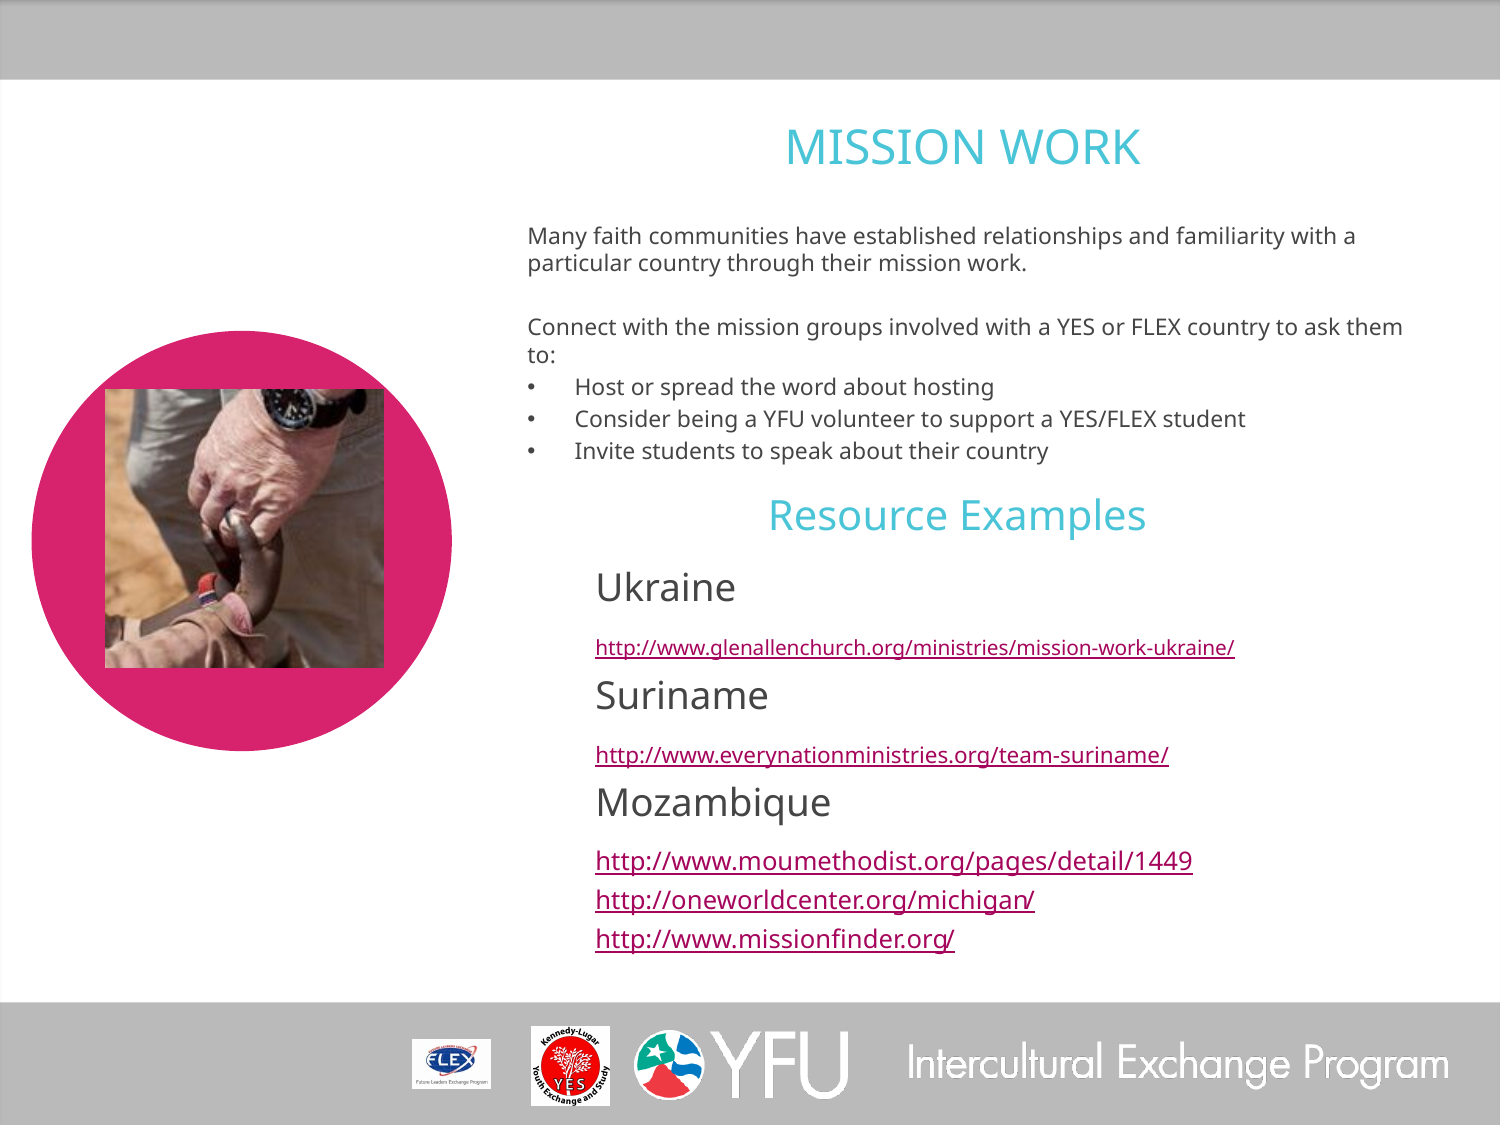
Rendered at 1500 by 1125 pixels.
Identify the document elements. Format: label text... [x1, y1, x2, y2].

picture [104, 389, 384, 668]
list MISSION WORK [512, 108, 1425, 182]
picture [412, 1039, 491, 1089]
list Many faith communities have established relationships and familiarity with a particular country through their mission work. Connect with the mission groups involved with a YES or FLEX country to ask them to: Host or spread the word about hosting Consider being a YFU volunteer to support a YES/FLEX student Invite students to speak about their country [512, 213, 1425, 473]
list Ukraine http://www.glenallenchurch.org/ministries/mission-work-ukraine/ Suriname http://www.everynationministries.org/team-suriname/ Mozambique http://www.moumethodist.org/pages/detail/1449 http://oneworldcenter.org/michigan/ http://www.missionfinder.org/ [512, 555, 1425, 969]
picture [634, 1030, 1448, 1100]
list Resource Examples [501, 472, 1414, 546]
picture [530, 1026, 610, 1106]
